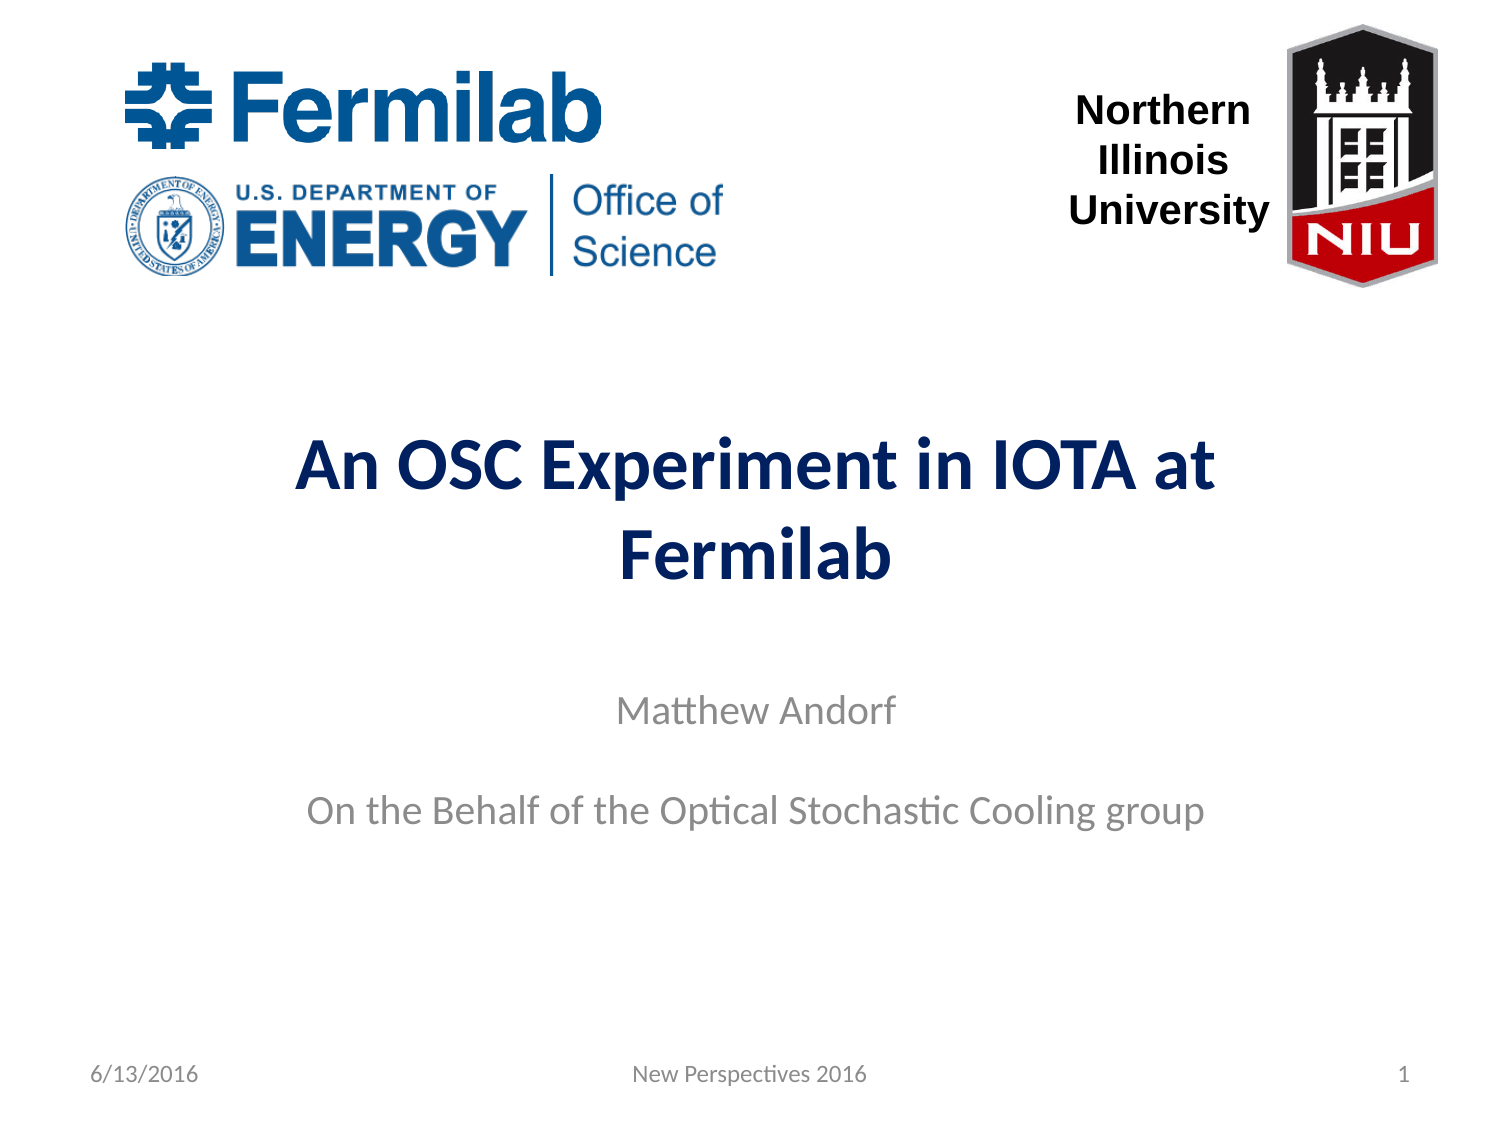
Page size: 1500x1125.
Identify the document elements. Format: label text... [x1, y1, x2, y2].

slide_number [75, 1042, 425, 1103]
footer New Perspectives 2016 [512, 1042, 988, 1103]
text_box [124, 24, 1438, 288]
slide_number 1 [1074, 1042, 1425, 1103]
title An OSC Experiment in IOTA at Fermilab [162, 383, 1350, 625]
subtitle Matthew Andorf On the Behalf of the Optical Stochastic Cooling group [99, 675, 1413, 863]
